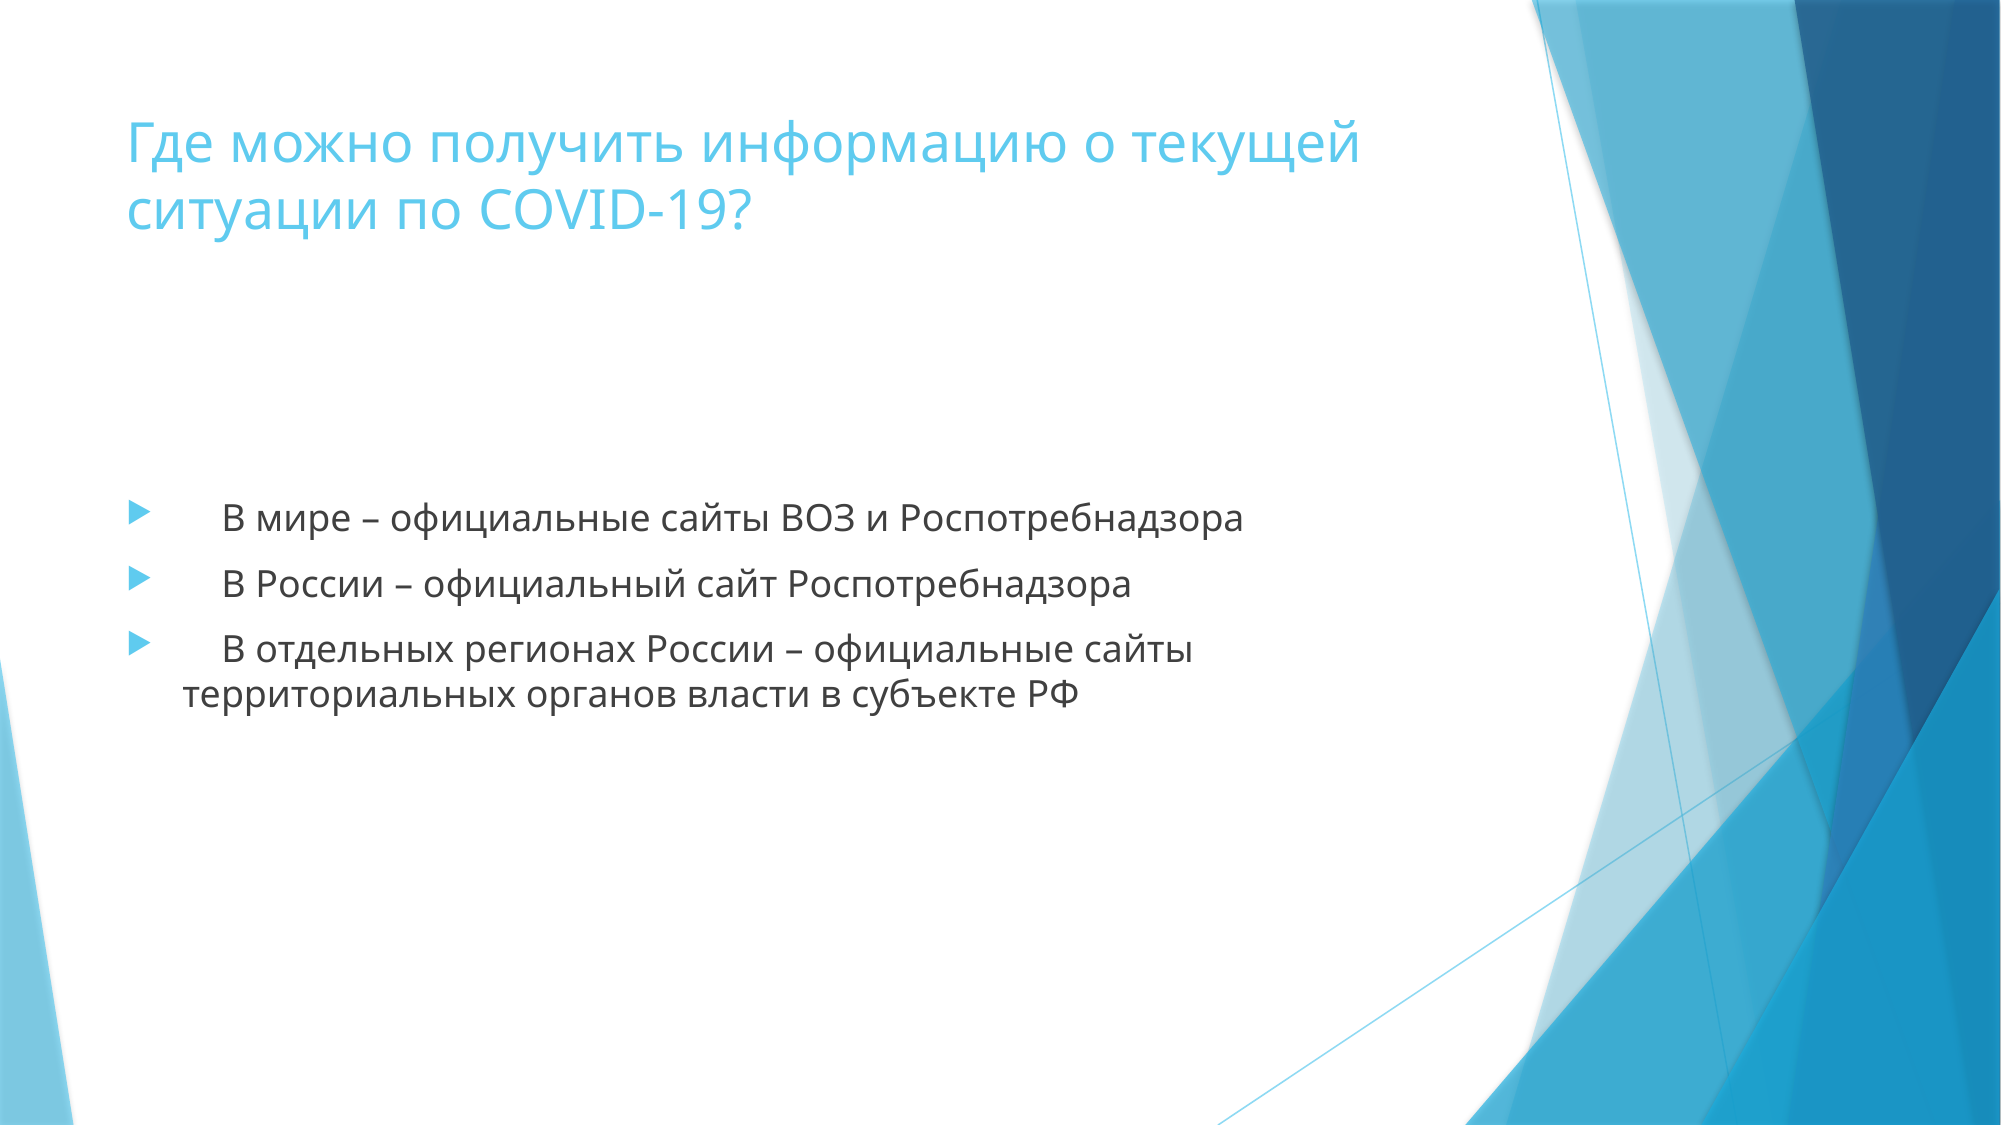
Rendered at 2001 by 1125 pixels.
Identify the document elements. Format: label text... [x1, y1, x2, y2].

list В мире – официальные сайты ВОЗ и Роспотребнадзора В России – официальный сайт Роспотребнадзора В отдельных регионах России – официальные сайты территориальных органов власти в субъекте РФ [111, 354, 1522, 992]
title Где можно получить информацию о текущей ситуации по COVID-19? [111, 99, 1522, 317]
